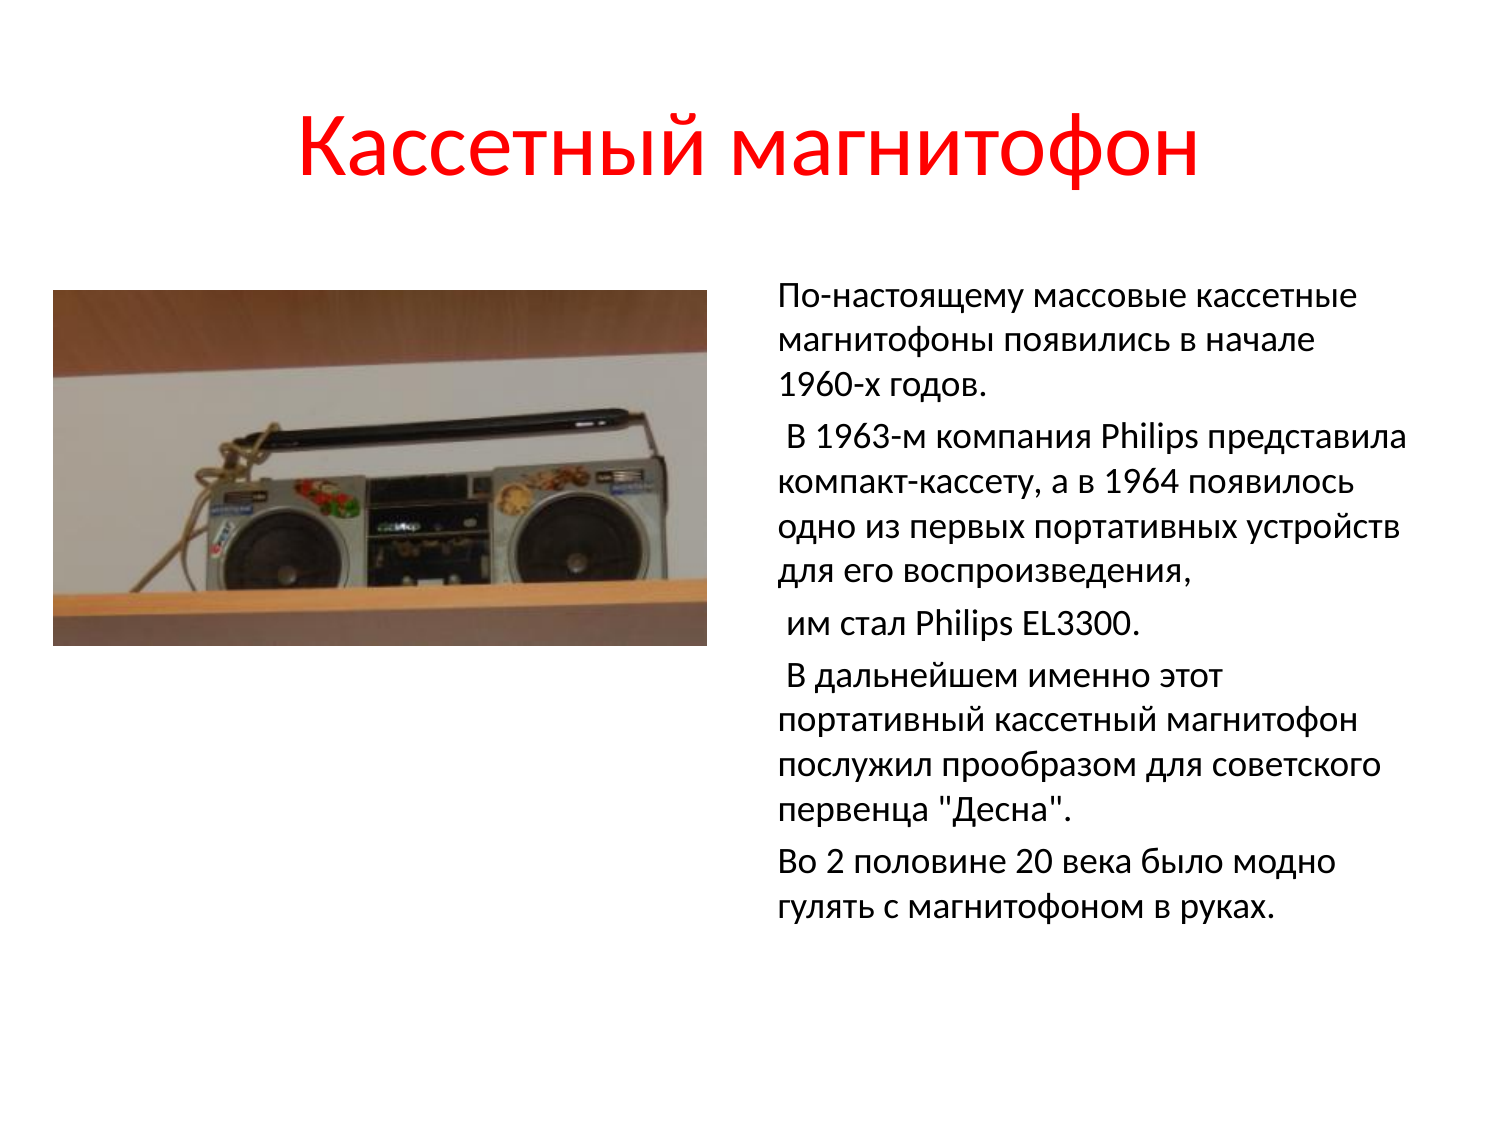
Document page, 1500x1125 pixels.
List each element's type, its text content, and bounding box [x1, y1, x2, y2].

list По-настоящему массовые кассетные магнитофоны появились в начале 1960-х годов. В 1963-м компания Philips представила компакт-кассету, а в 1964 появилось одно из первых портативных устройств для его воспроизведения, им стал Philips EL3300. В дальнейшем именно этот портативный кассетный магнитофон послужил прообразом для советского первенца "Десна". Во 2 половине 20 века было модно гулять с магнитофоном в руках. [762, 262, 1425, 1005]
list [52, 290, 707, 646]
title Кассетный магнитофон [75, 45, 1425, 233]
